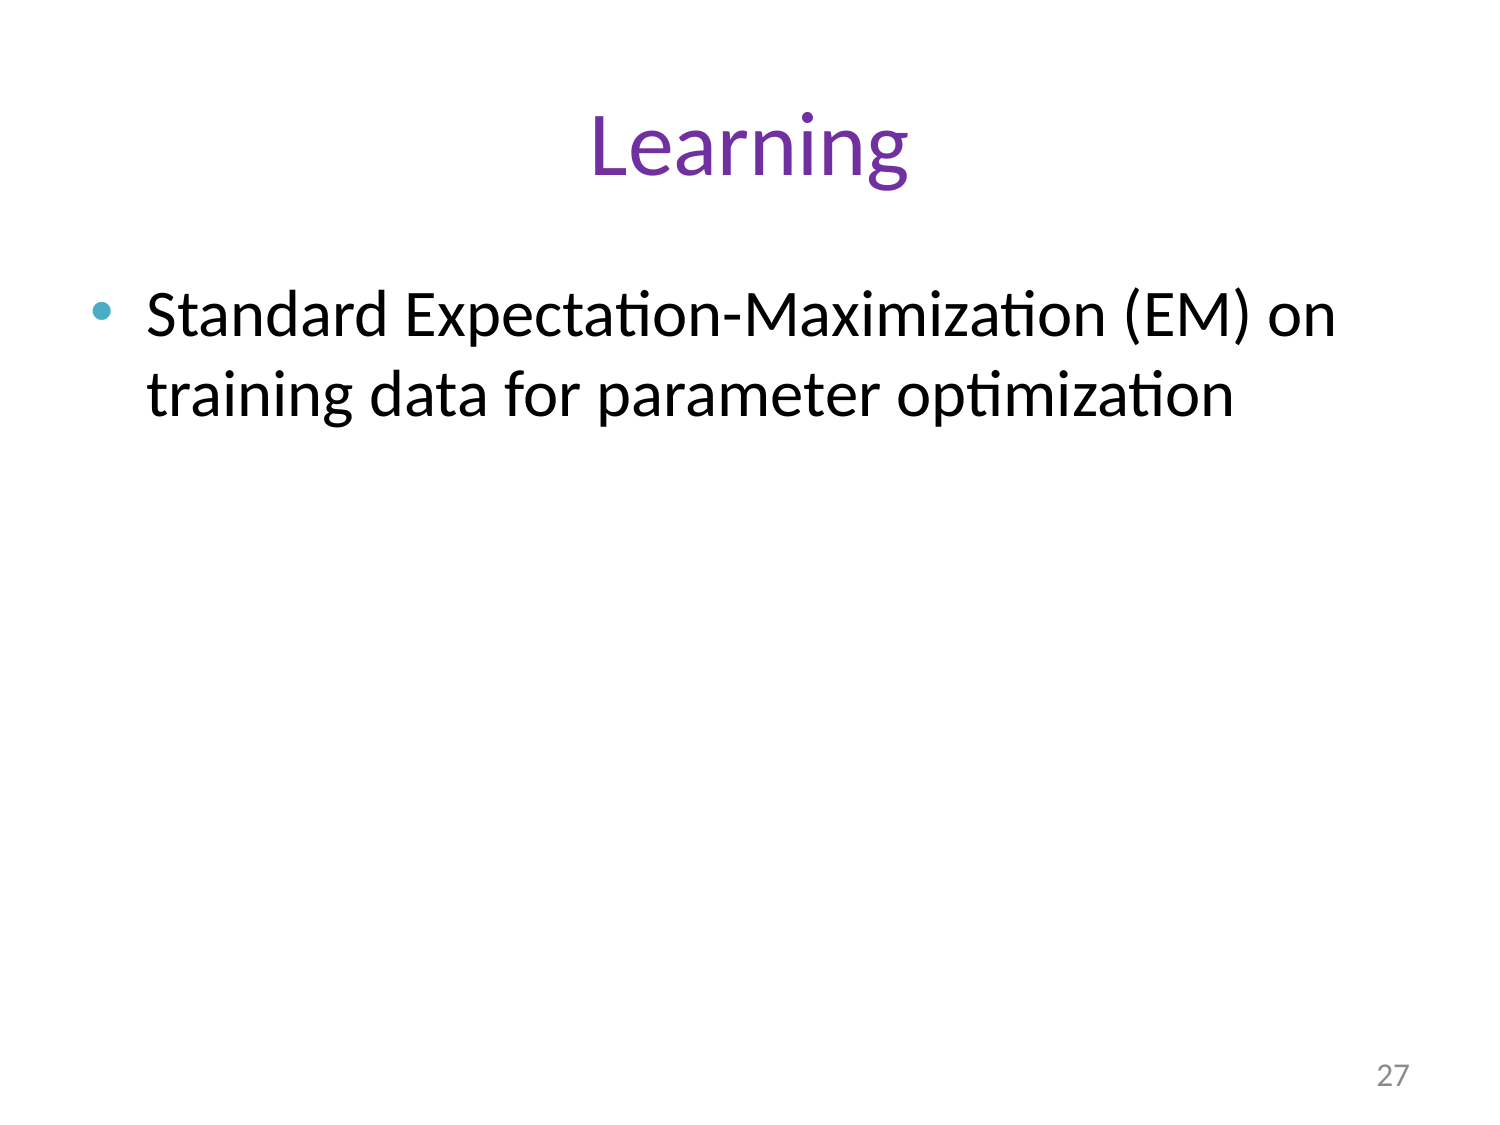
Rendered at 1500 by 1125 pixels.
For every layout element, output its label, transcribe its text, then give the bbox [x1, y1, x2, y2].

title Learning [75, 45, 1425, 233]
list Standard Expectation-Maximization (EM) on training data for parameter optimization [75, 262, 1425, 1005]
slide_number 27 [1074, 1042, 1425, 1103]
